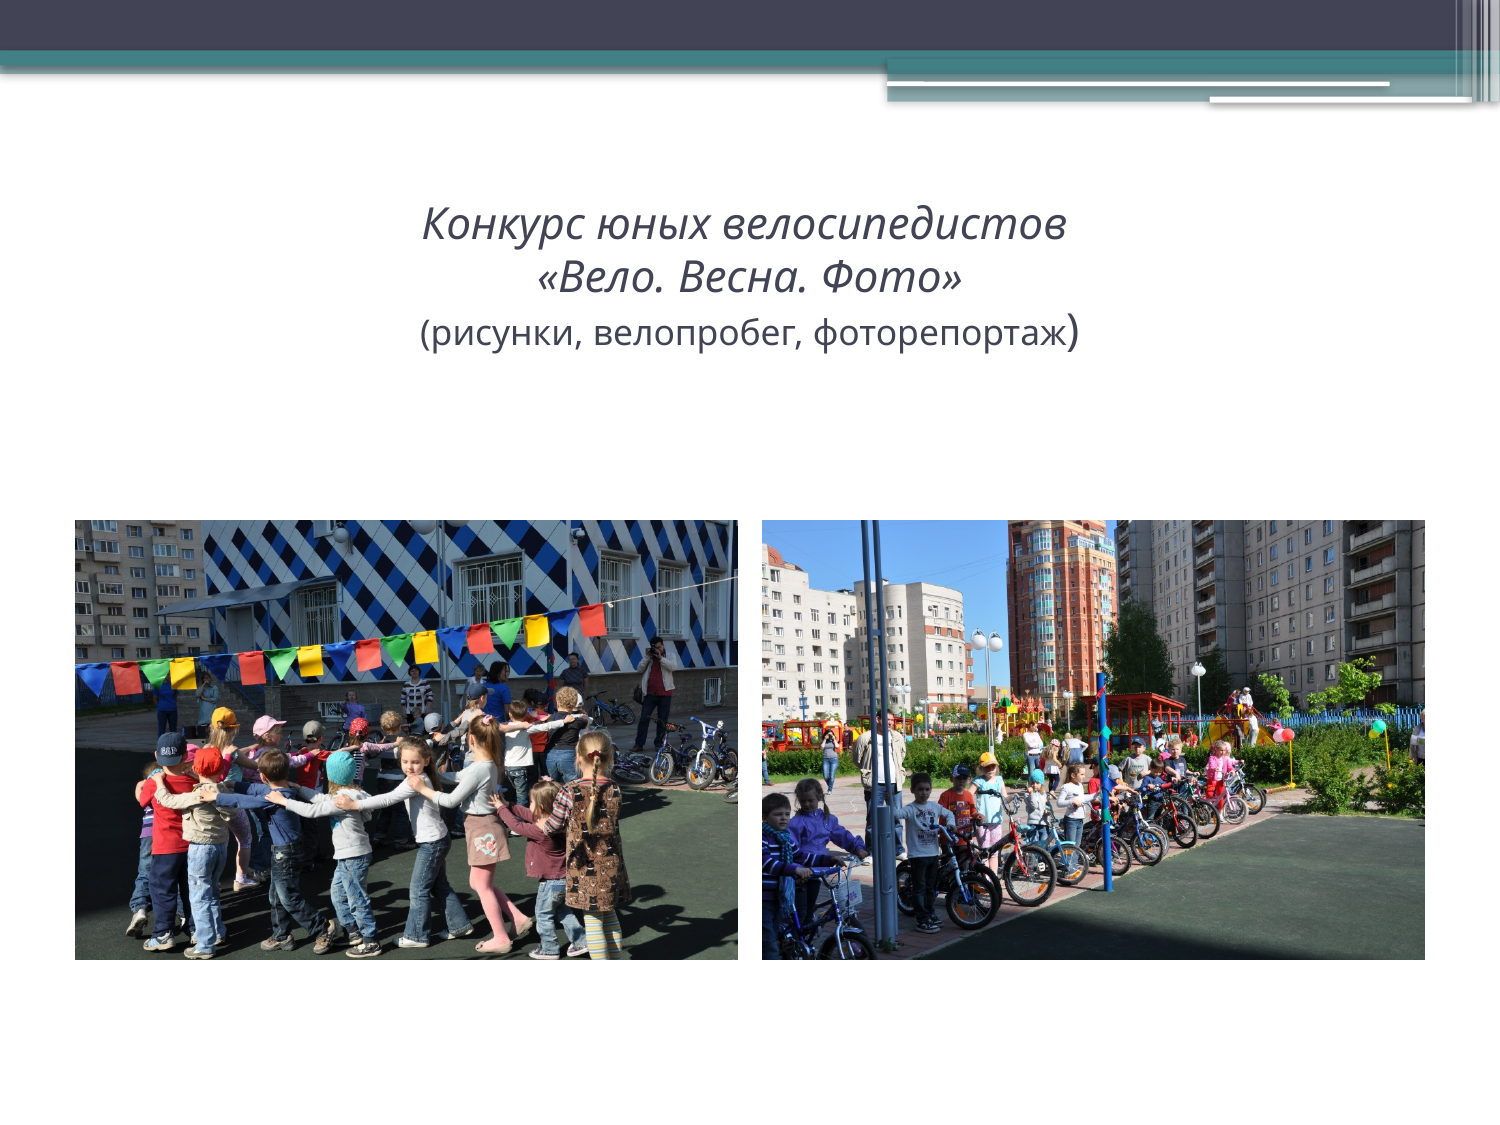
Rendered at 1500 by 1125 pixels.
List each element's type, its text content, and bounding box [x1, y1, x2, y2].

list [74, 520, 738, 961]
title Конкурс юных велосипедистов «Вело. Весна. Фото» (рисунки, велопробег, фоторепортаж) [75, 187, 1425, 363]
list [762, 520, 1426, 961]
